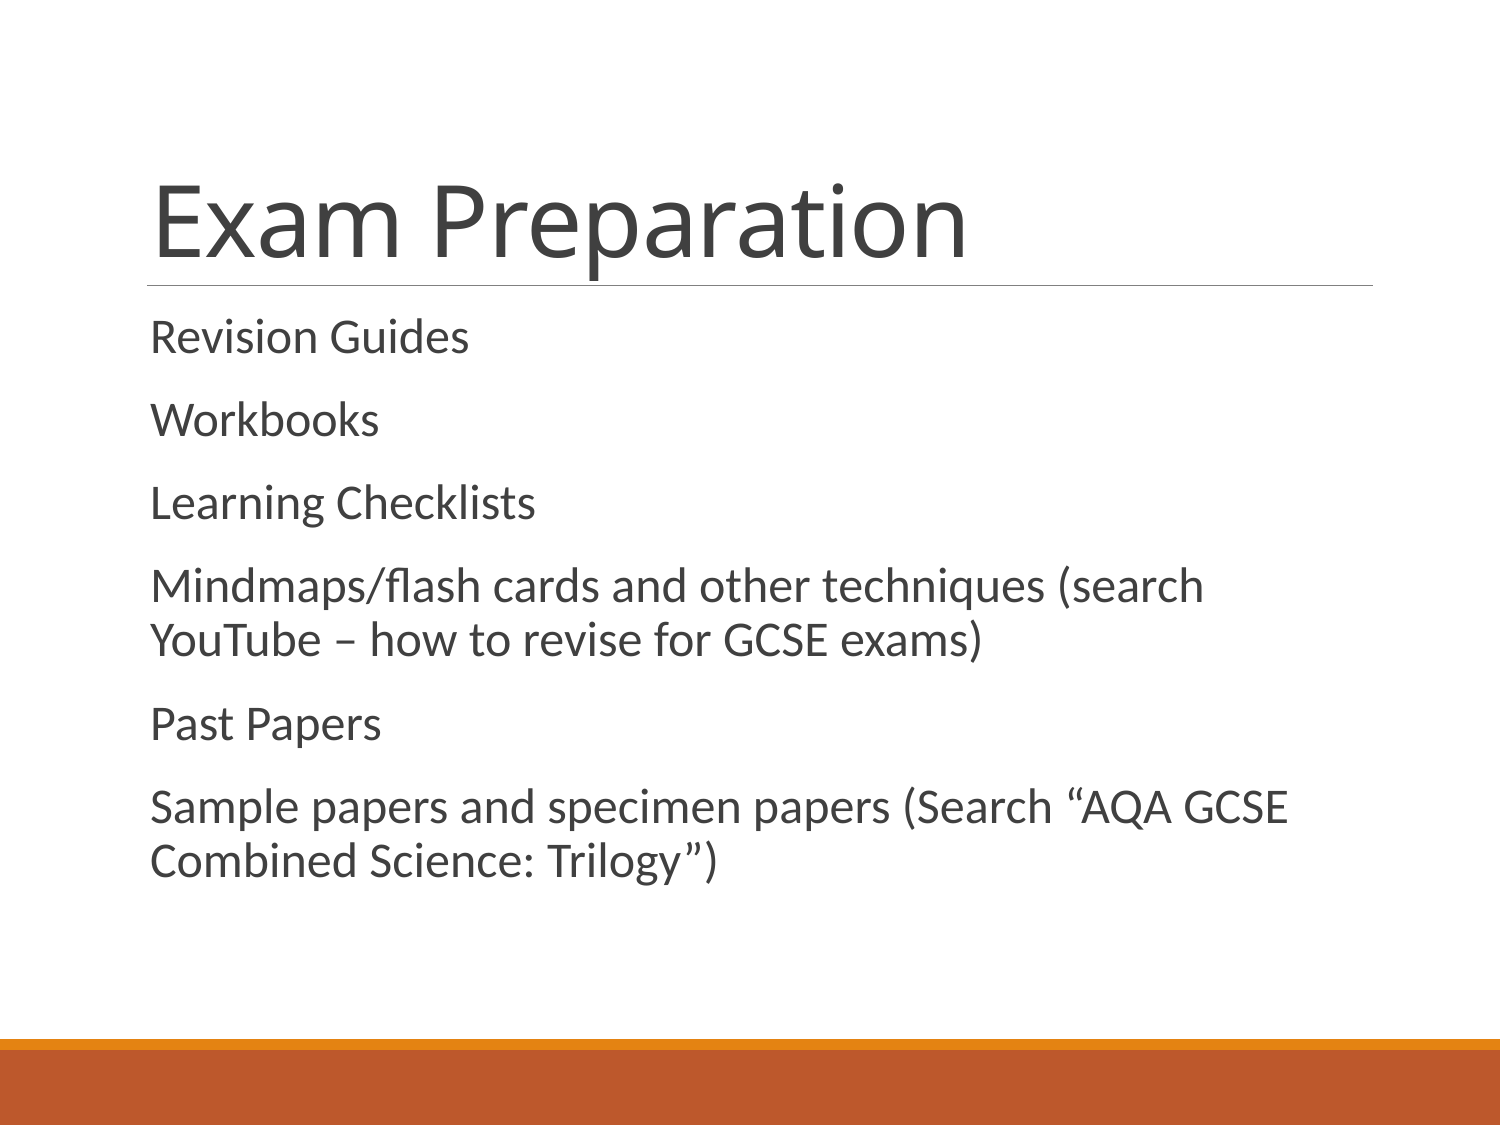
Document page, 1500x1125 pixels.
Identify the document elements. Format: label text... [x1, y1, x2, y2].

title Exam Preparation [135, 47, 1373, 285]
list Revision Guides Workbooks Learning Checklists Mindmaps/flash cards and other techniques (search YouTube – how to revise for GCSE exams) Past Papers Sample papers and specimen papers (Search “AQA GCSE Combined Science: Trilogy”) [135, 302, 1373, 963]
